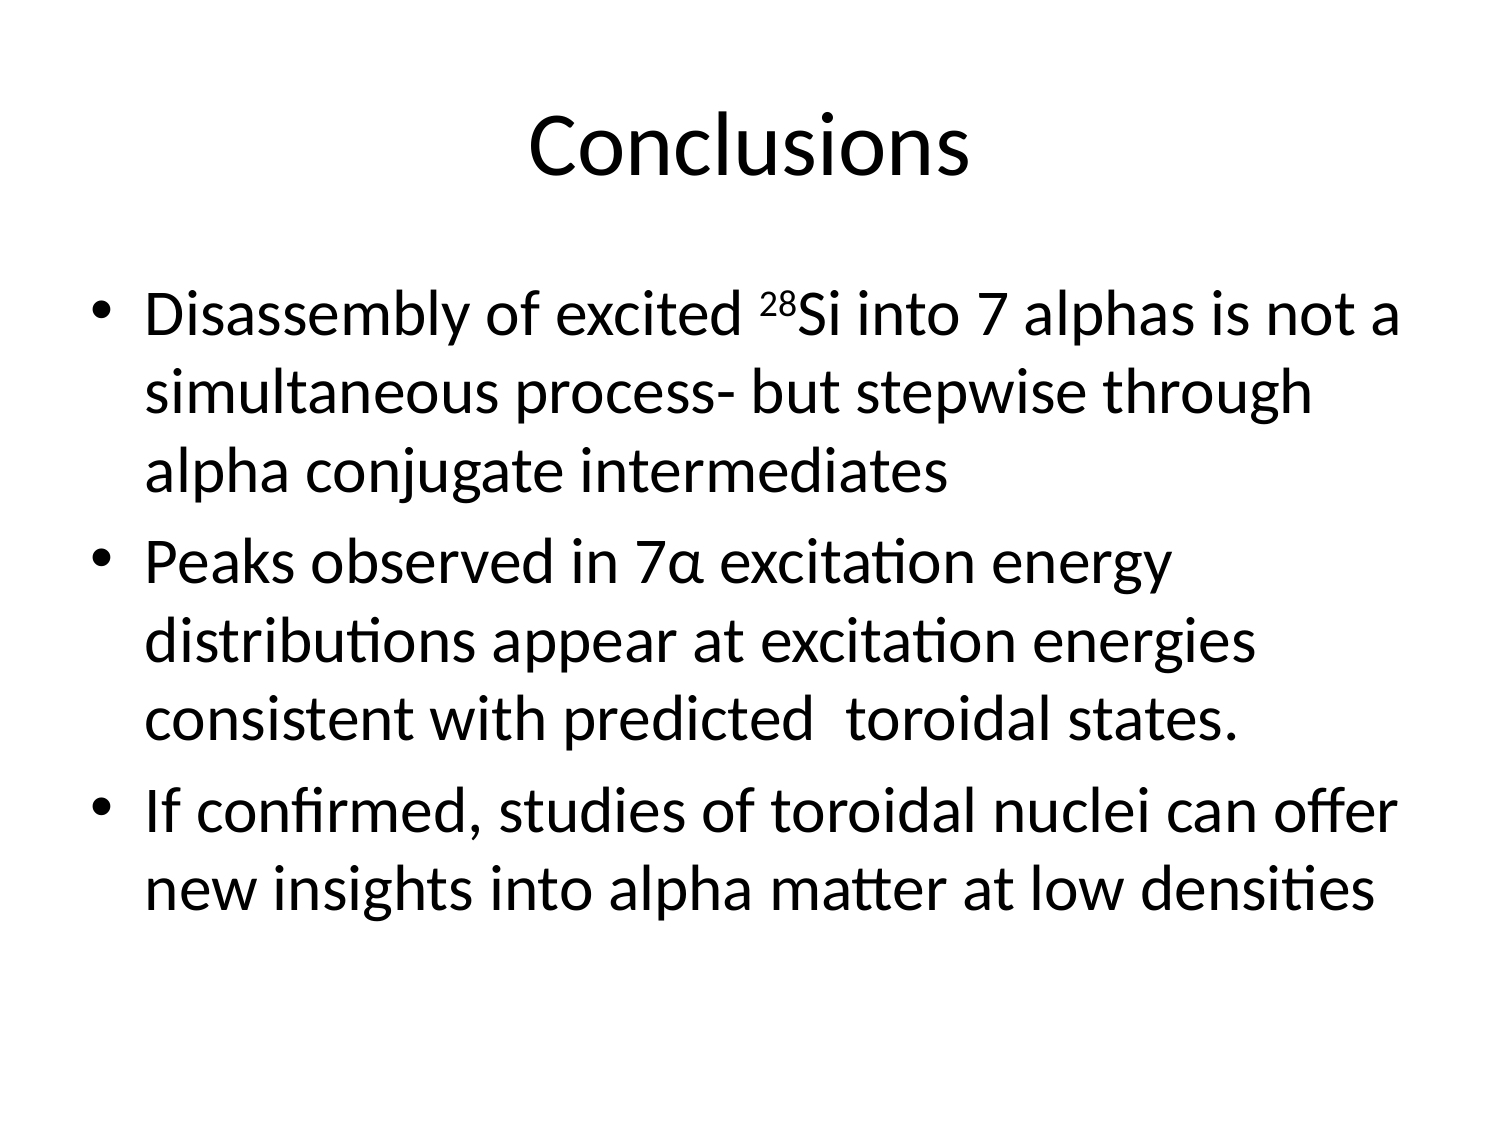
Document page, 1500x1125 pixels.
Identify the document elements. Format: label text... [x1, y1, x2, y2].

title Conclusions [75, 45, 1425, 233]
list Disassembly of excited 28Si into 7 alphas is not a simultaneous process- but stepwise through alpha conjugate intermediates Peaks observed in 7α excitation energy distributions appear at excitation energies consistent with predicted toroidal states. If confirmed, studies of toroidal nuclei can offer new insights into alpha matter at low densities [75, 262, 1425, 1005]
